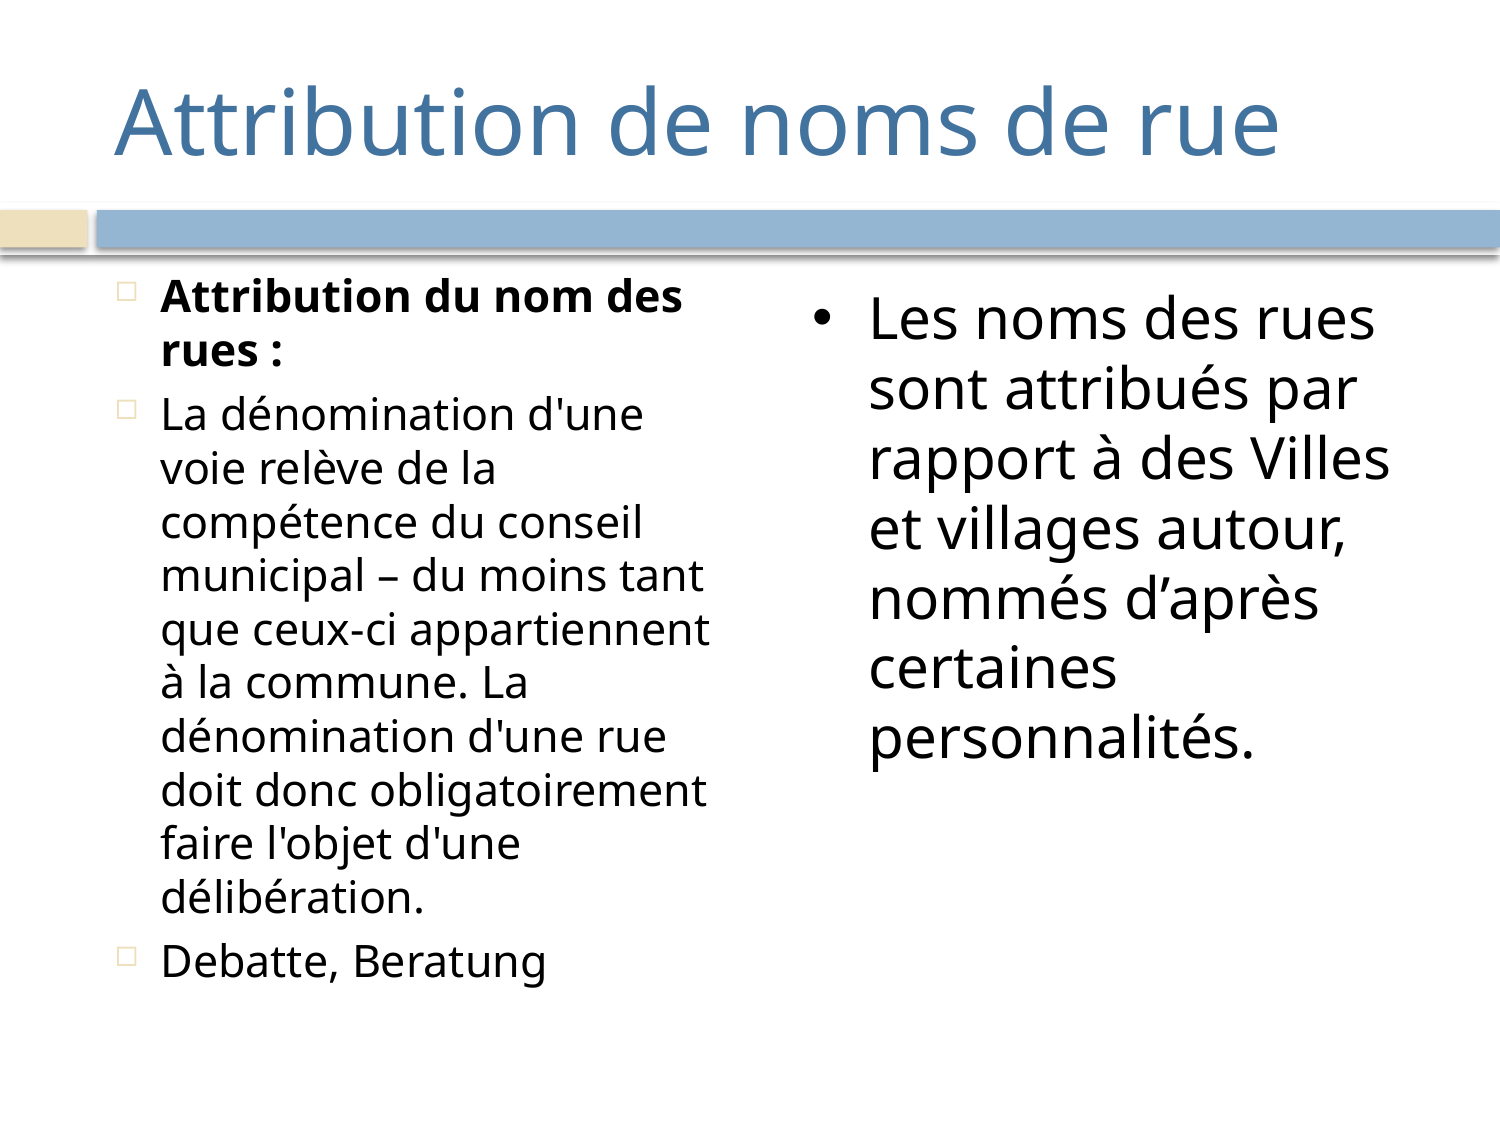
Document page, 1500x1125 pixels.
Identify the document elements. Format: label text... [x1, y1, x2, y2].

title Attribution de noms de rue [99, 37, 1438, 200]
text_box Les noms des rues sont attribués par rapport à des Villes et villages autour, nommés d’après certaines personnalités. [797, 273, 1460, 1017]
list Attribution du nom des rues : La dénomination d'une voie relève de la compétence du conseil municipal – du moins tant que ceux-ci appartiennent à la commune. La dénomination d'une rue doit donc obligatoirement faire l'objet d'une délibération. Debatte, Beratung [99, 260, 738, 1011]
